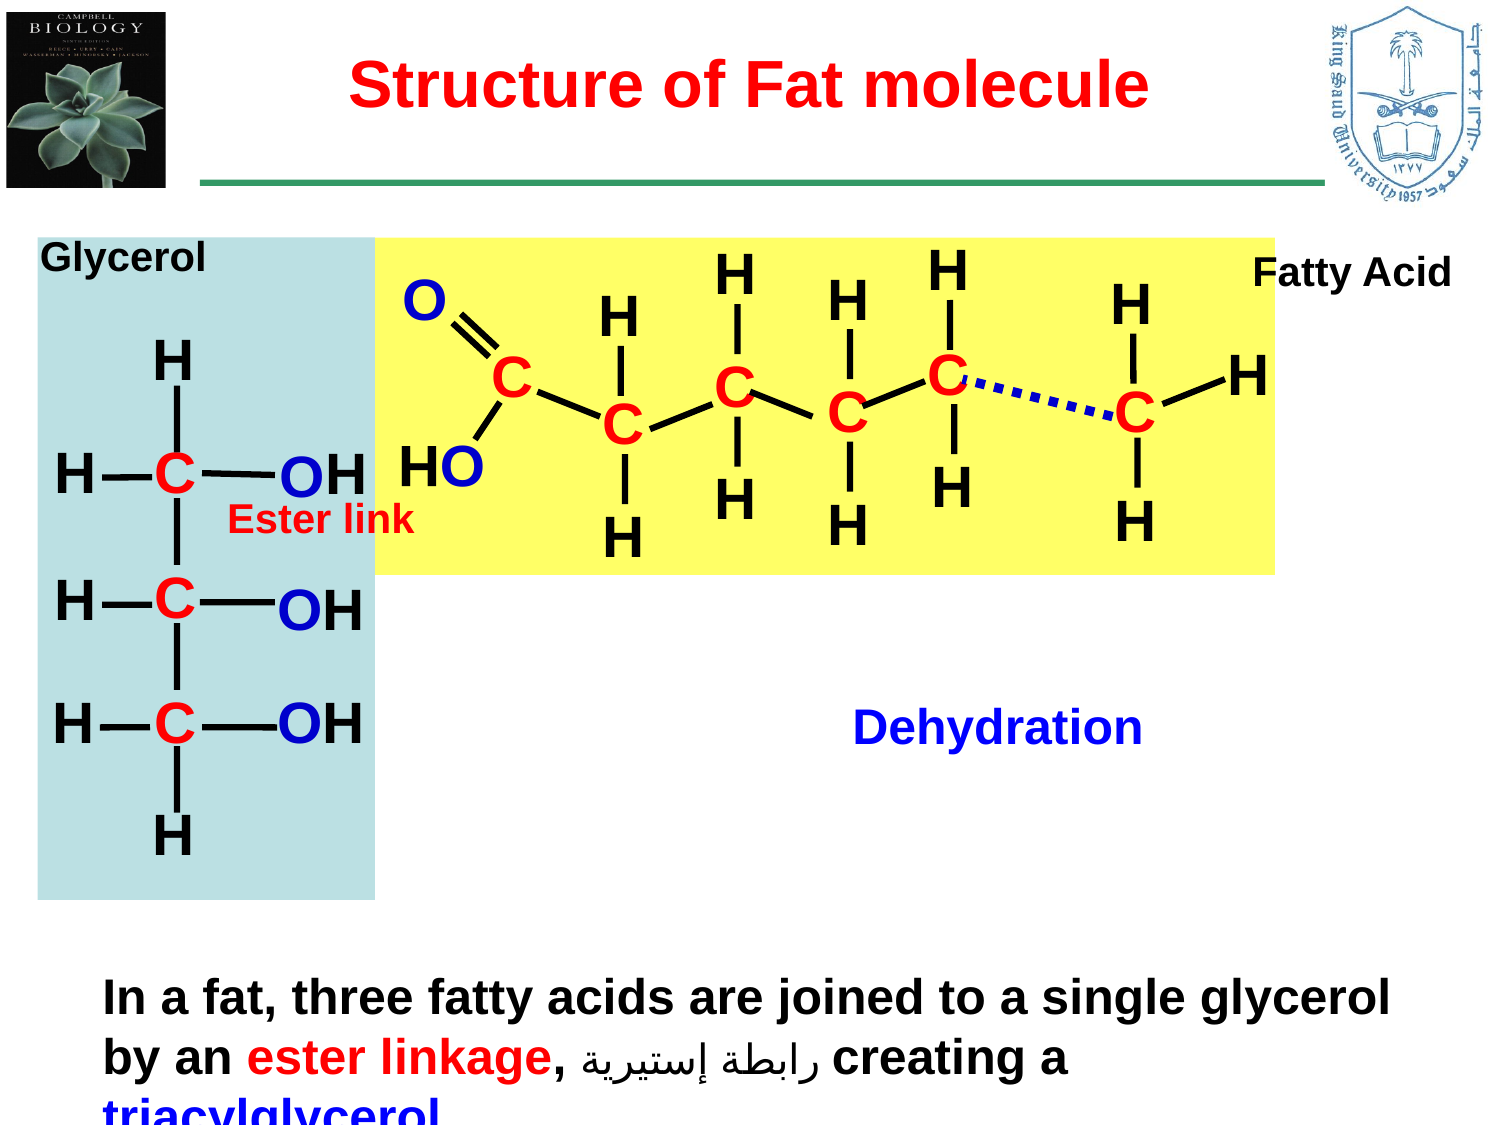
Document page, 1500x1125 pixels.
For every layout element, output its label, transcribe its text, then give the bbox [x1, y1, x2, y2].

text_box [37, 237, 375, 314]
text_box Fatty Acid [1304, 237, 1488, 303]
text_box [375, 237, 382, 313]
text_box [37, 314, 401, 876]
text_box Dehydration [837, 687, 1175, 763]
text_box In a fat, three fatty acids are joined to a single glycerol by an ester linkage, رابطة إستيرية creating a triacylglycerol. [87, 957, 1450, 1125]
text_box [5, 0, 1488, 209]
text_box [387, 224, 1301, 577]
text_box Glycerol [24, 222, 275, 288]
text_box [37, 883, 375, 900]
